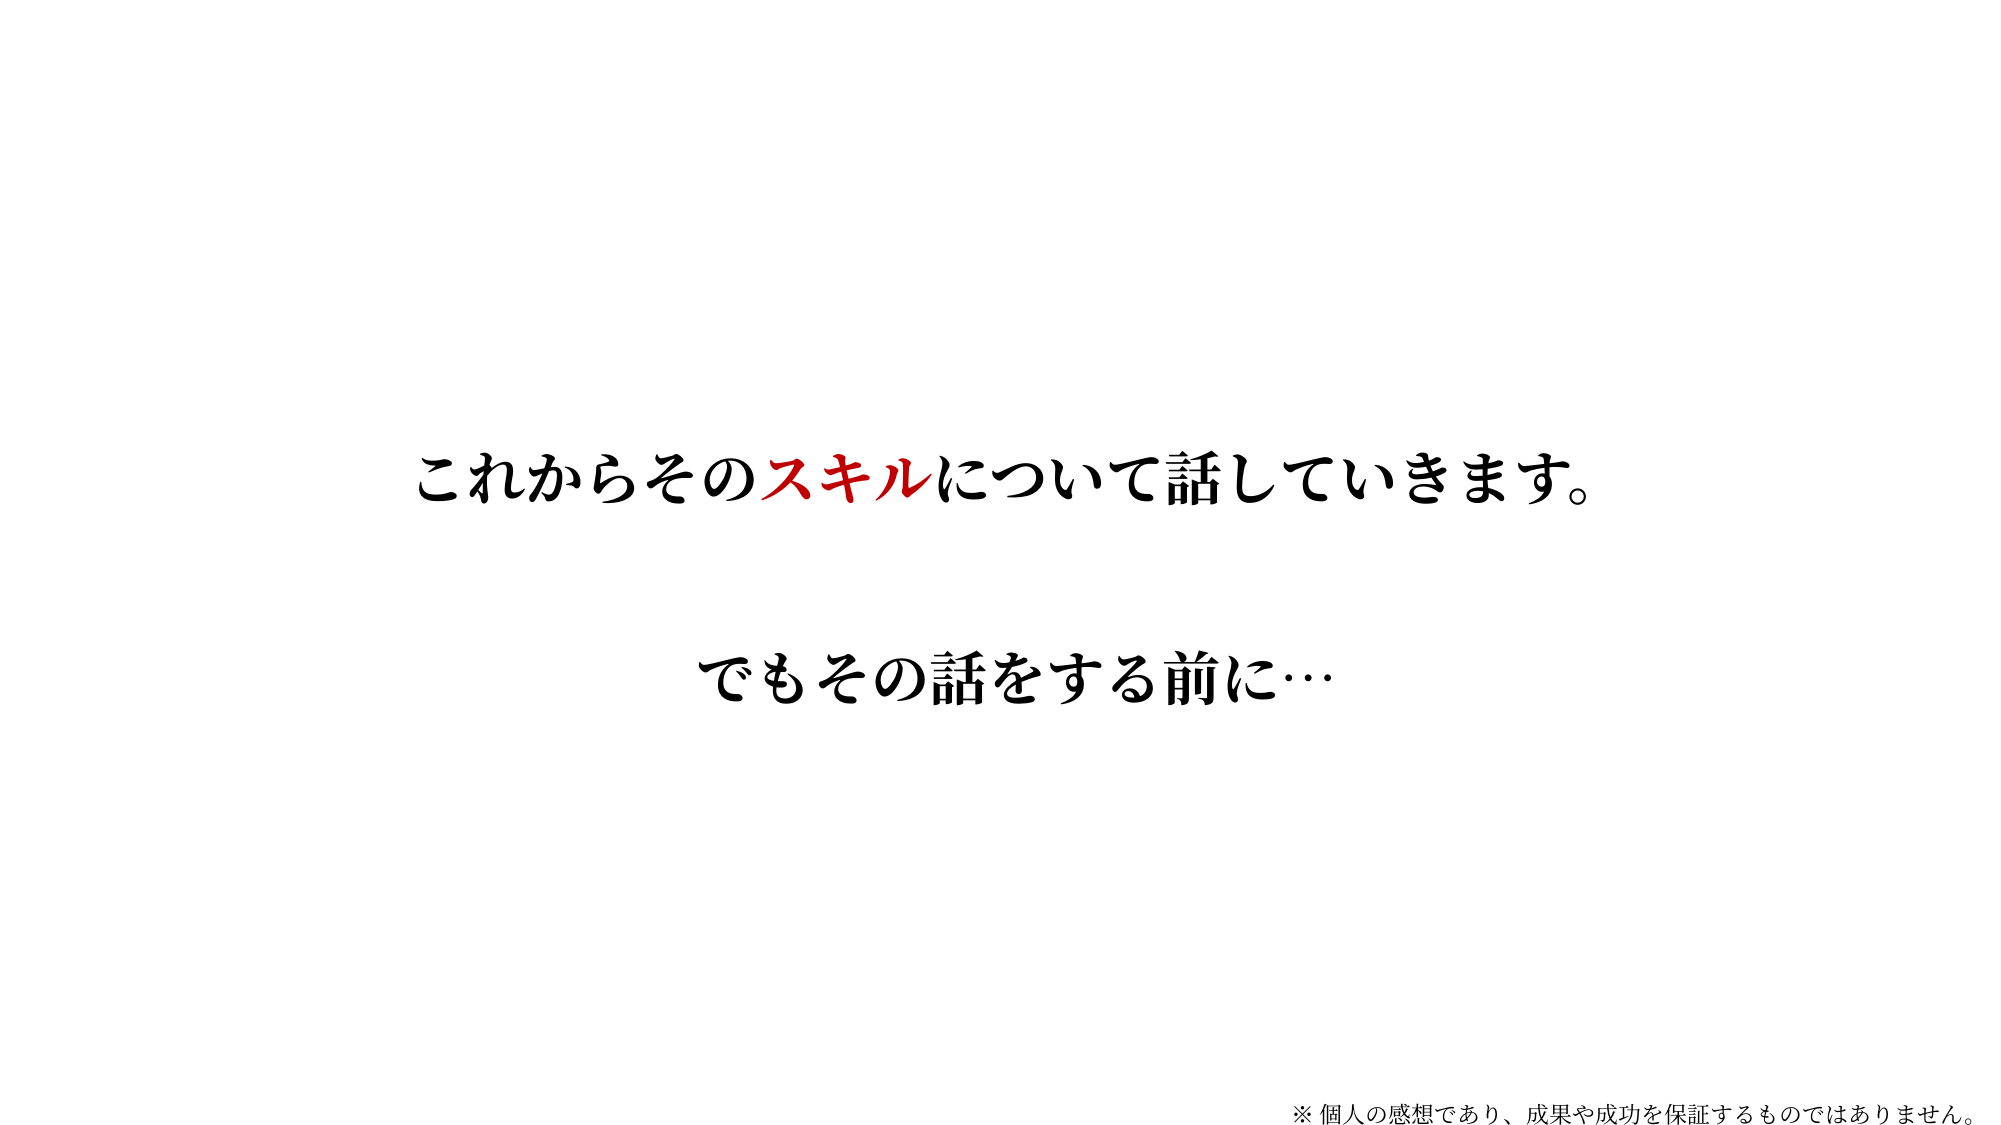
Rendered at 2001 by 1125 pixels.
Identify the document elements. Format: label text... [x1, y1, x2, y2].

text_box ※個人の感想であり、成果や成功を保証するものではありません。 [1199, 1020, 2000, 1125]
text_box これからそのスキルについて話していきます。 でもその話をする前に… [105, 405, 1930, 720]
